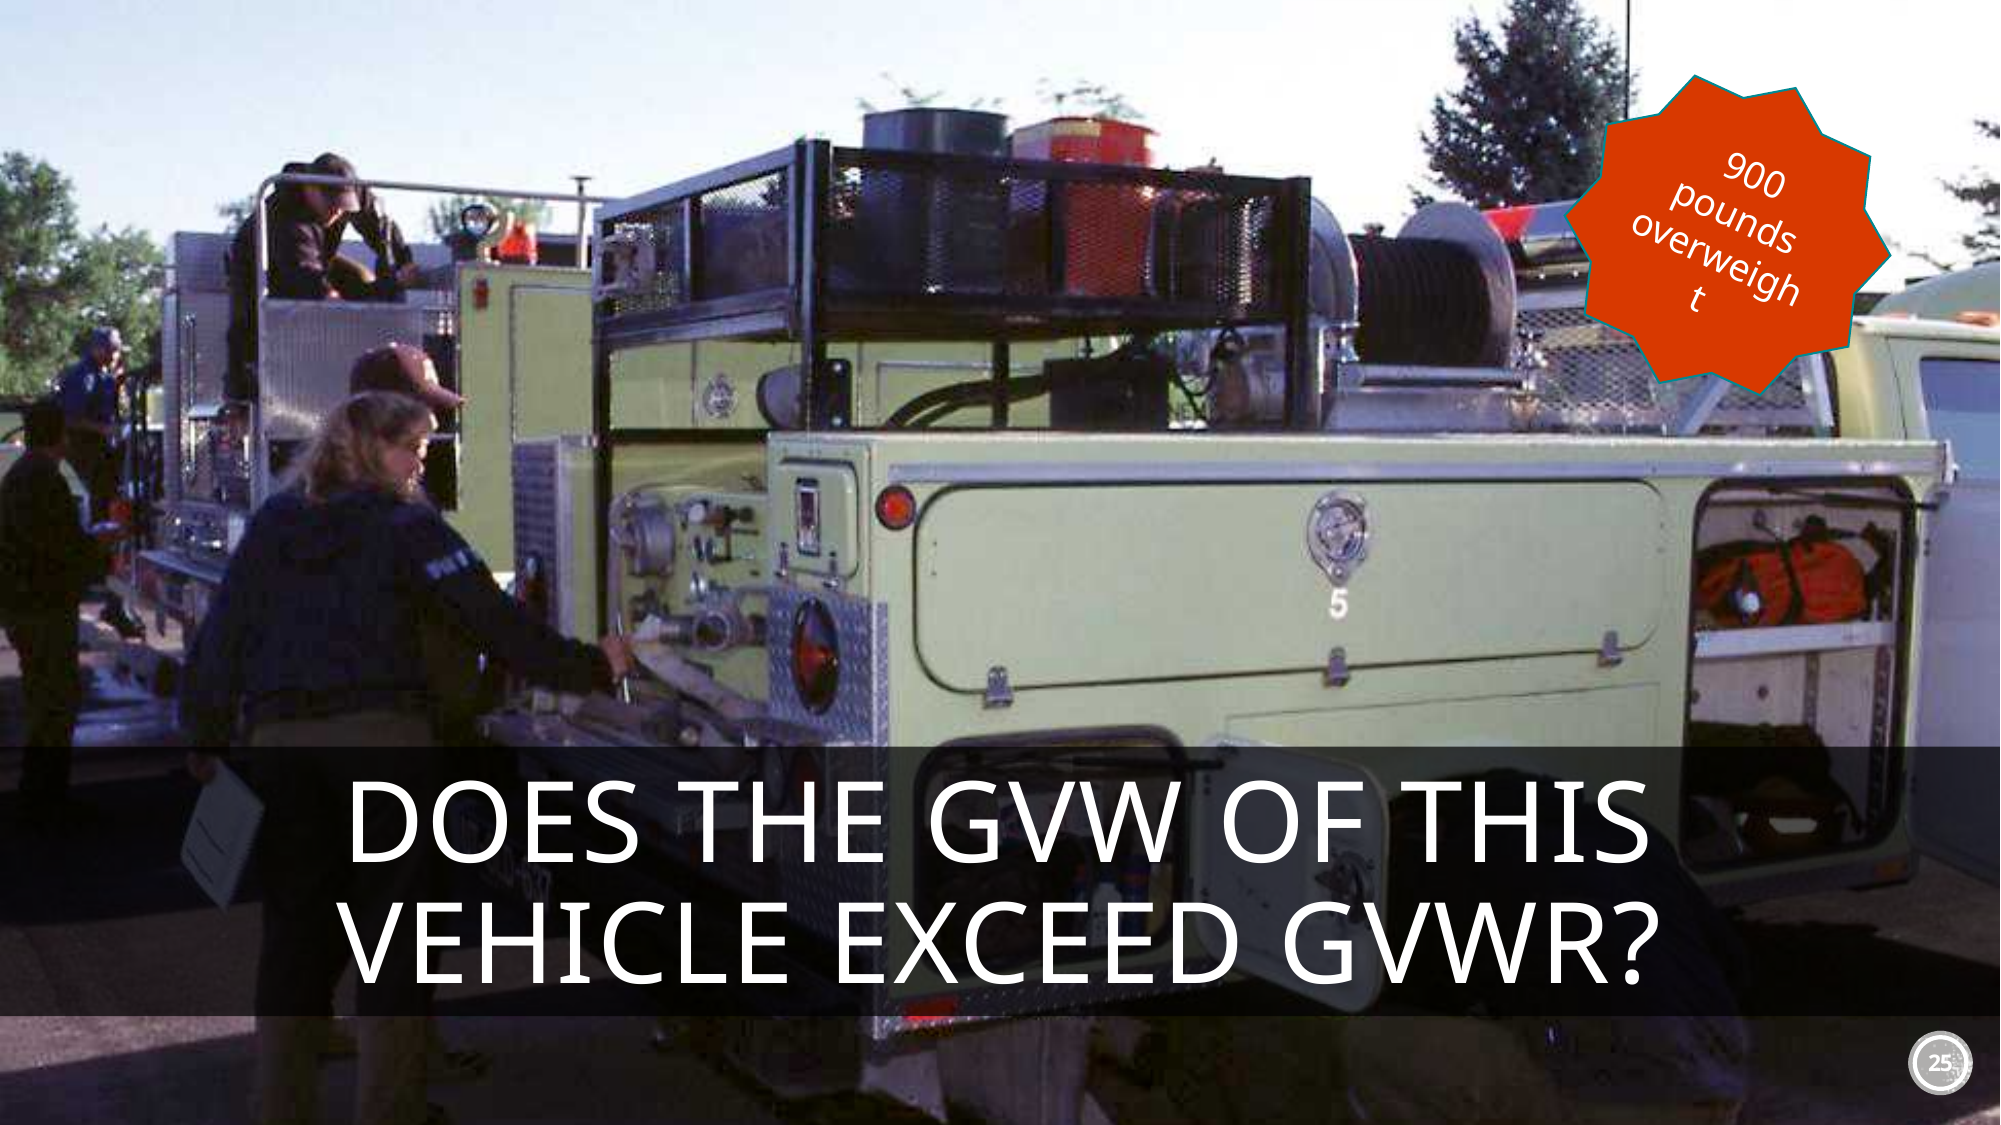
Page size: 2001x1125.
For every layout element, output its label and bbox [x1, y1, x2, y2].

picture [0, 0, 2000, 1125]
text_box [1908, 1030, 1973, 1096]
